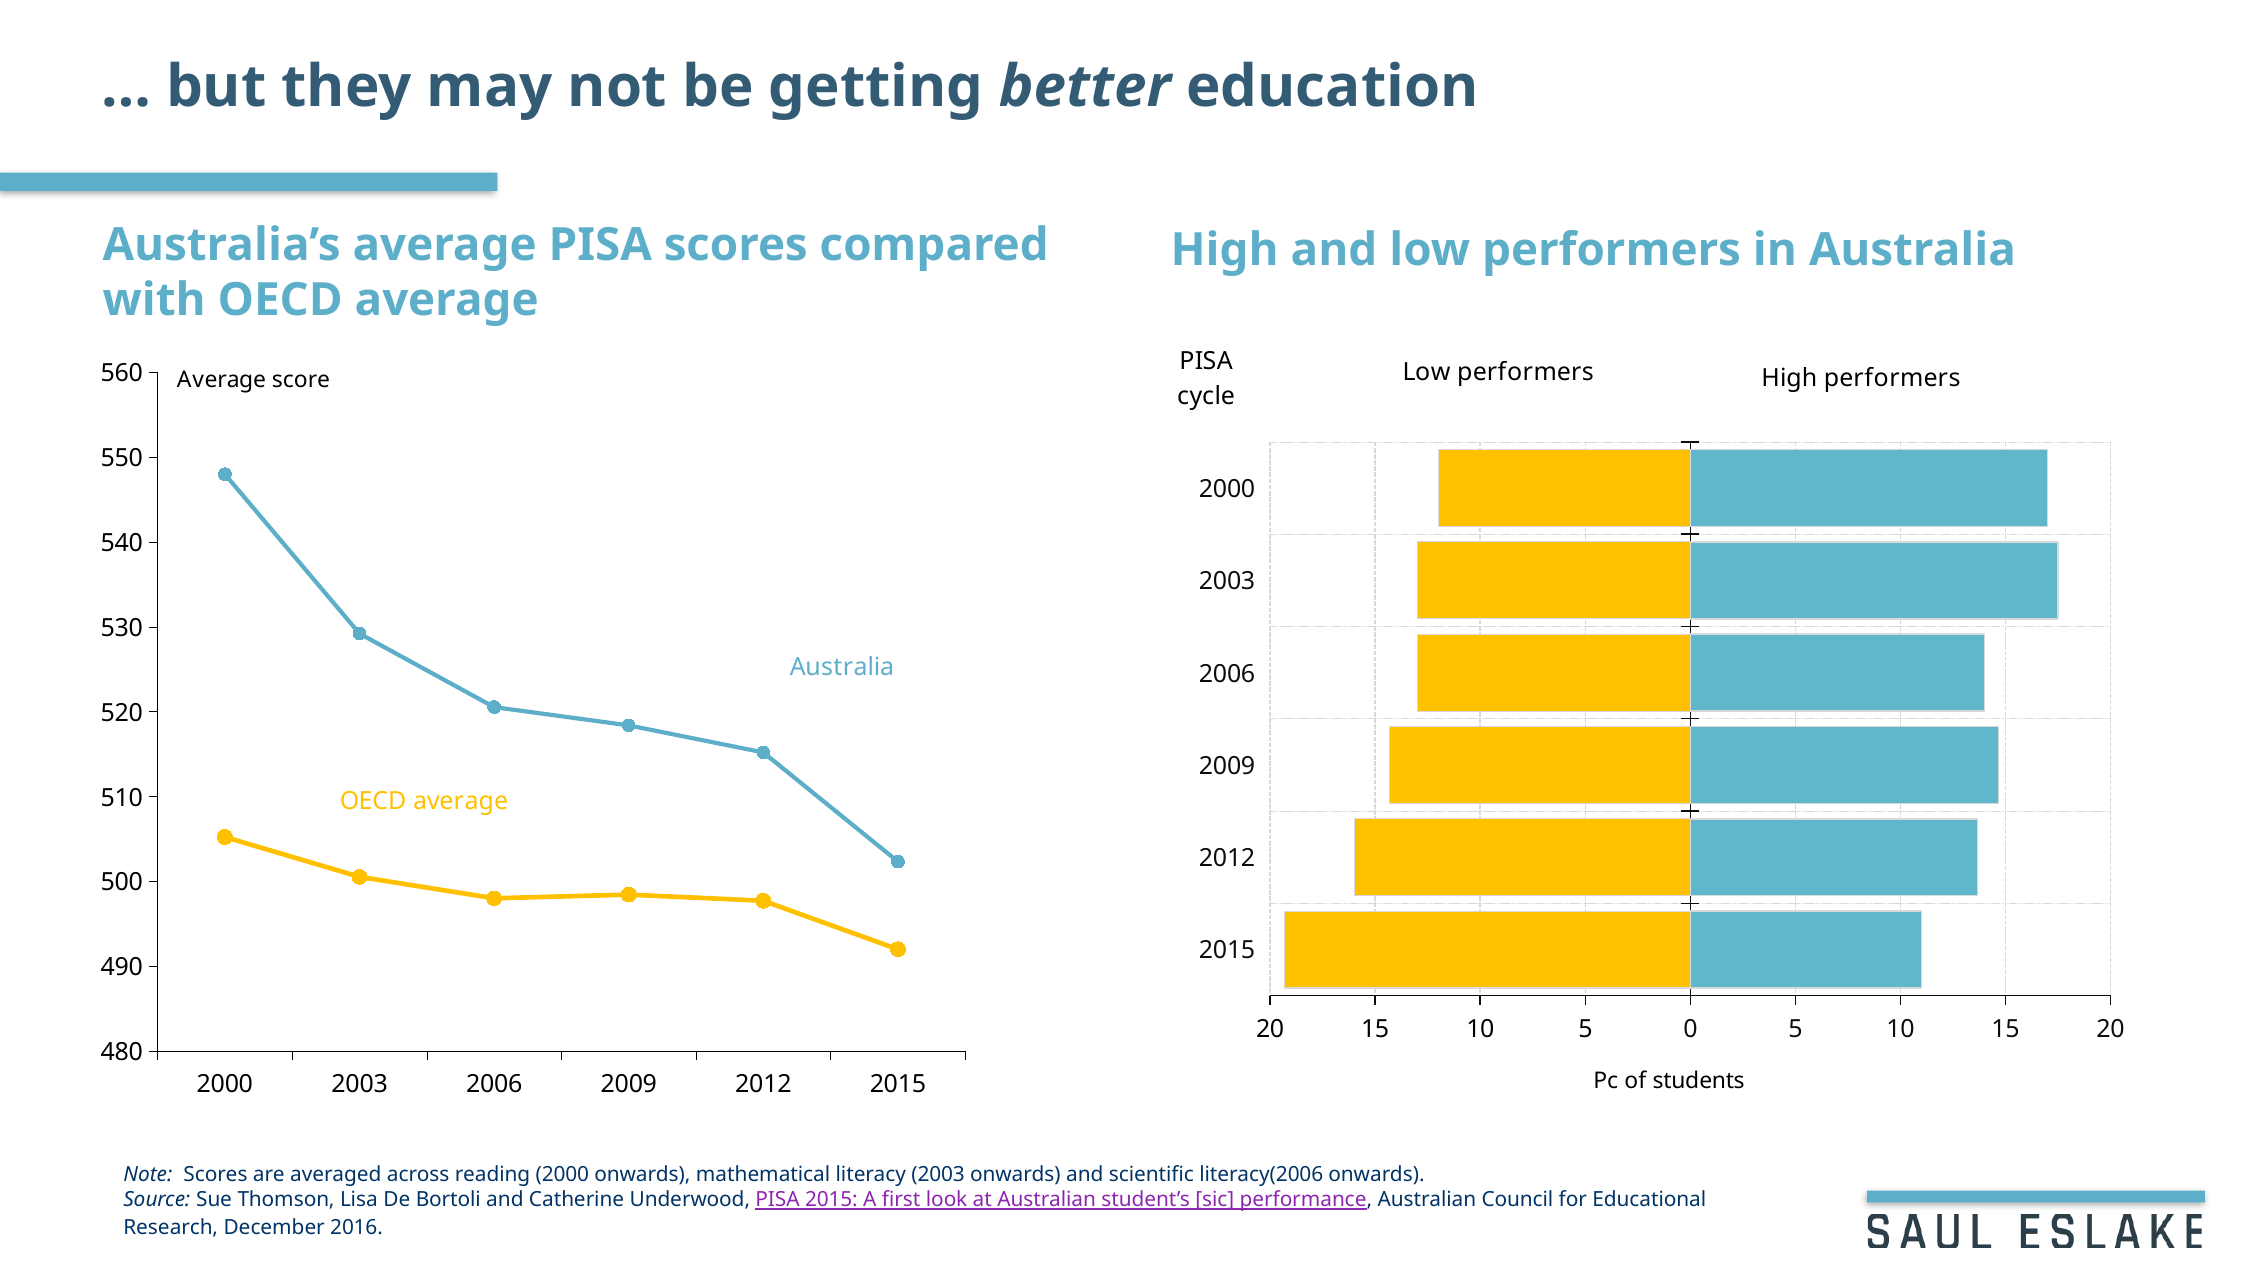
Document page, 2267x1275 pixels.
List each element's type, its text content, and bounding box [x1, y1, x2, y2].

list High and low performers in Australia [1155, 212, 2171, 333]
title … but they may not be getting better education [86, 15, 2154, 159]
chart [95, 342, 990, 1112]
chart [1159, 326, 2143, 1110]
text_box Note: Scores are averaged across reading (2000 onwards), mathematical literacy (2003 onwards) and scientific literacy(2006 onwards). Source: Sue Thomson, Lisa De Bortoli and Catherine Underwood, PISA 2015: A first look at Australian student’s [sic] performance, Australian Council for Educational Research, December 2016. [123, 1152, 1810, 1248]
list Australia’s average PISA scores compared with OECD average [87, 207, 1071, 335]
